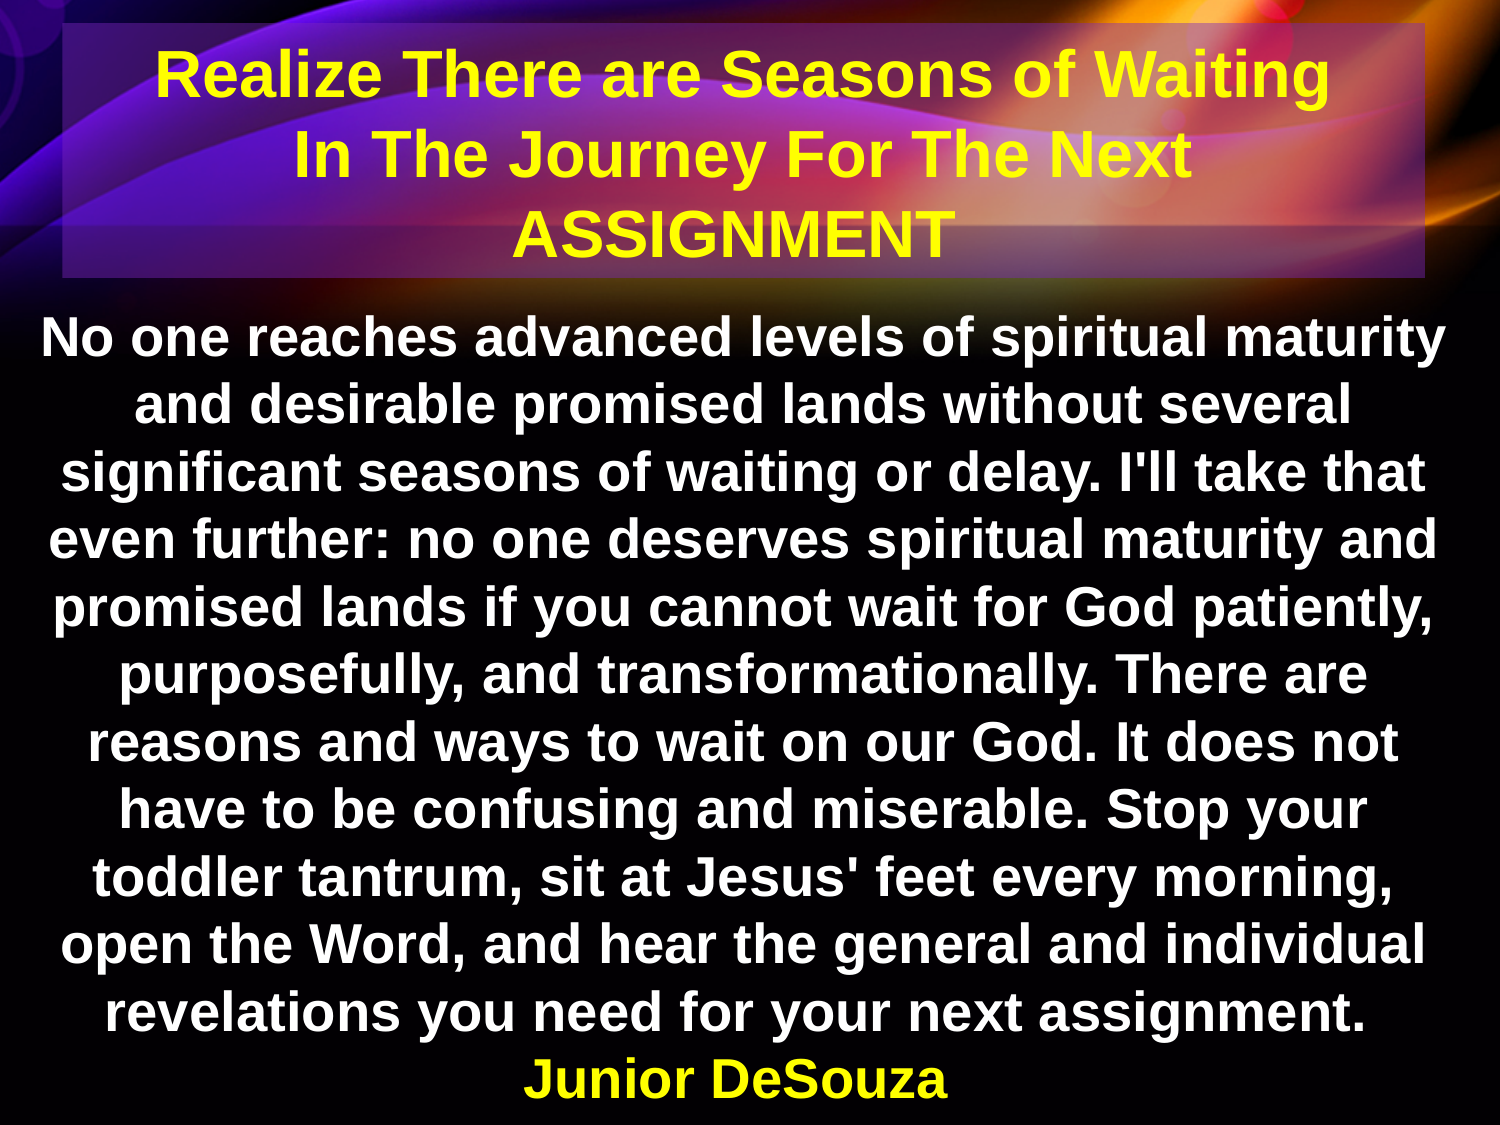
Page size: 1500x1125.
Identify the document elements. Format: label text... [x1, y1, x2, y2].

picture [0, 0, 1500, 1125]
text_box Realize There are Seasons of Waiting In The Journey For The Next ASSIGNMENT [62, 23, 1425, 278]
text_box No one reaches advanced levels of spiritual maturity and desirable promised lands without several significant seasons of waiting or delay. I'll take that even further: no one deserves spiritual maturity and promised lands if you cannot wait for God patiently, purposefully, and transformationally. There are reasons and ways to wait on our God. It does not have to be confusing and miserable. Stop your toddler tantrum, sit at Jesus' feet every morning, open the Word, and hear the general and individual revelations you need for your next assignment. Junior DeSouza [12, 224, 1475, 1118]
